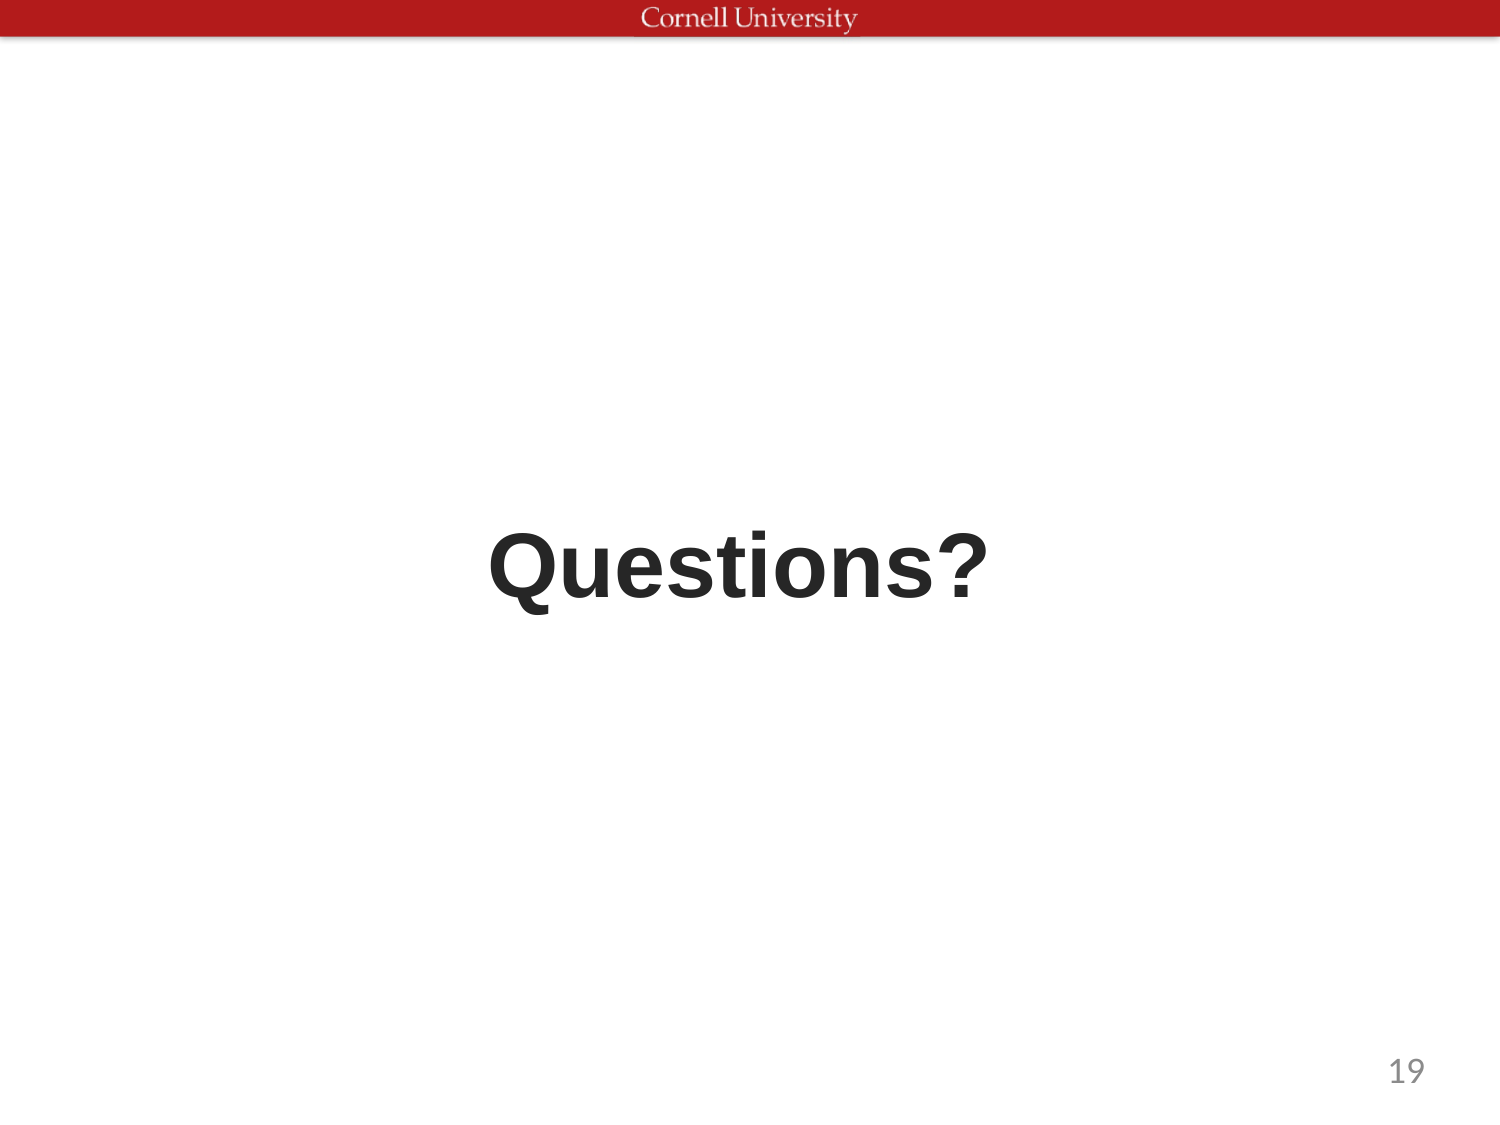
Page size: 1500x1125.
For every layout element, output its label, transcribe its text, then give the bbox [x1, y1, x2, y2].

slide_number 19 [1080, 1046, 1425, 1103]
title Questions? [487, 506, 1013, 619]
picture [634, 0, 861, 61]
